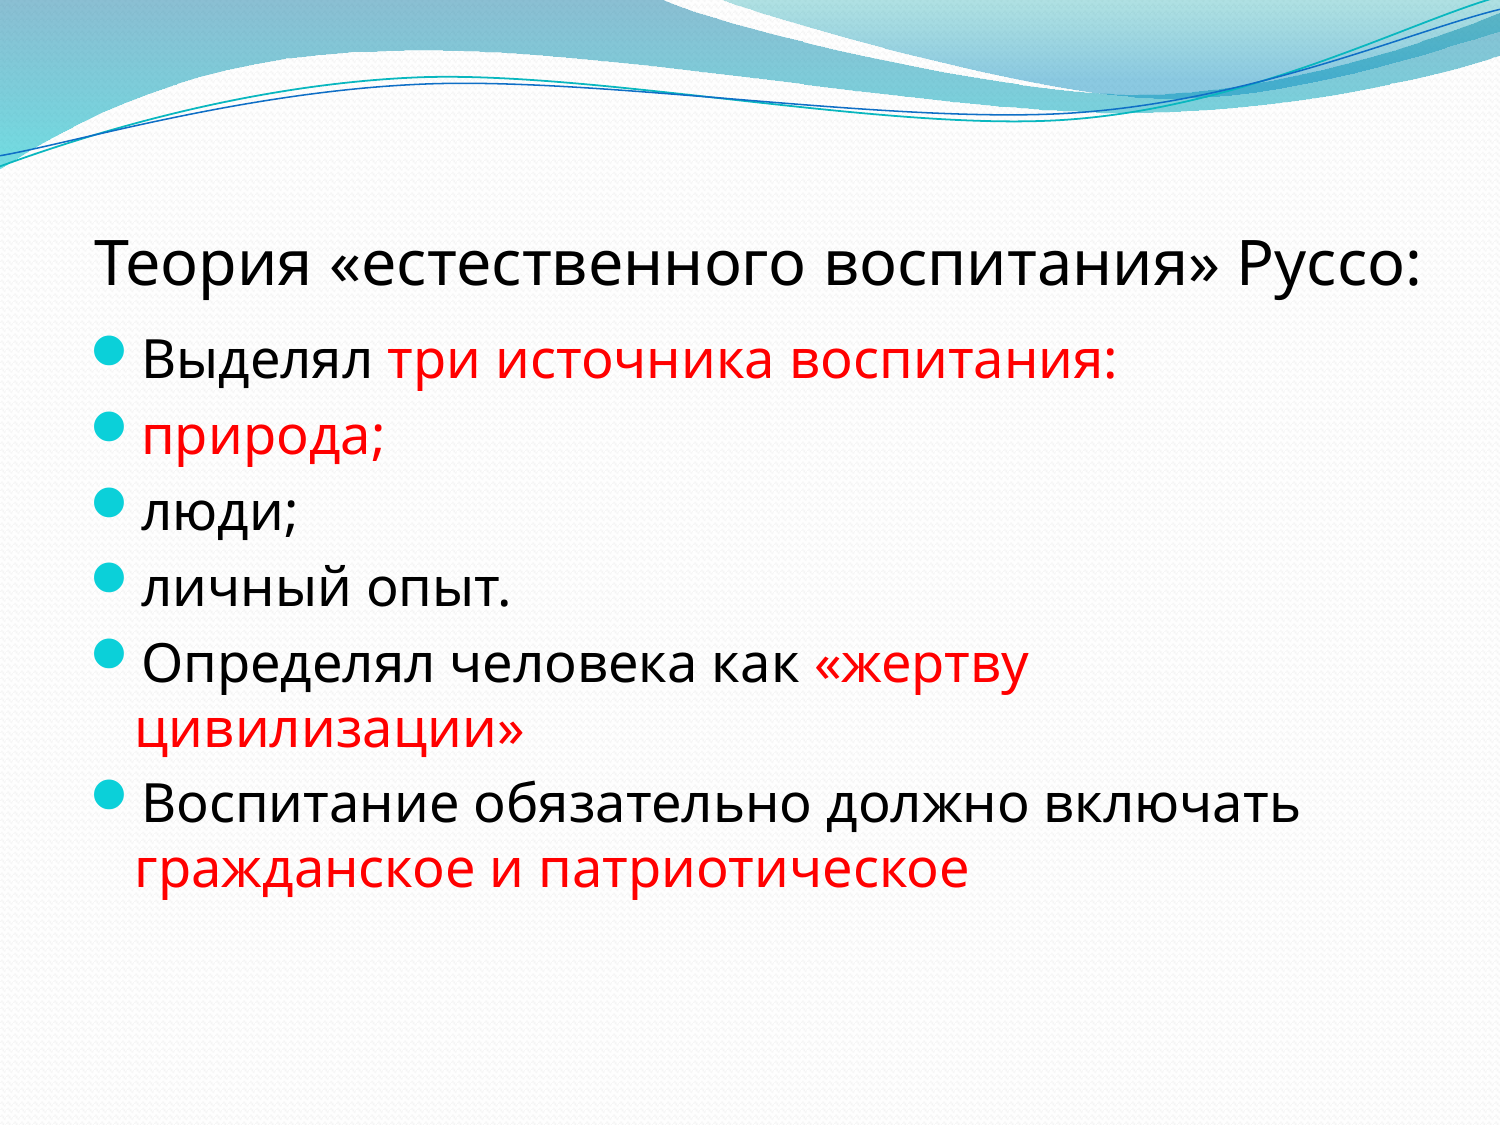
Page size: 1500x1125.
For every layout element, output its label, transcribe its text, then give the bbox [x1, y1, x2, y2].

title Теория «естественного воспитания» Руссо: [75, 115, 1425, 303]
list Выделял три источника воспитания: природа; люди; личный опыт. Определял человека как «жертву цивилизации» Воспитание обязательно должно включать гражданское и патриотическое [75, 317, 1425, 1038]
